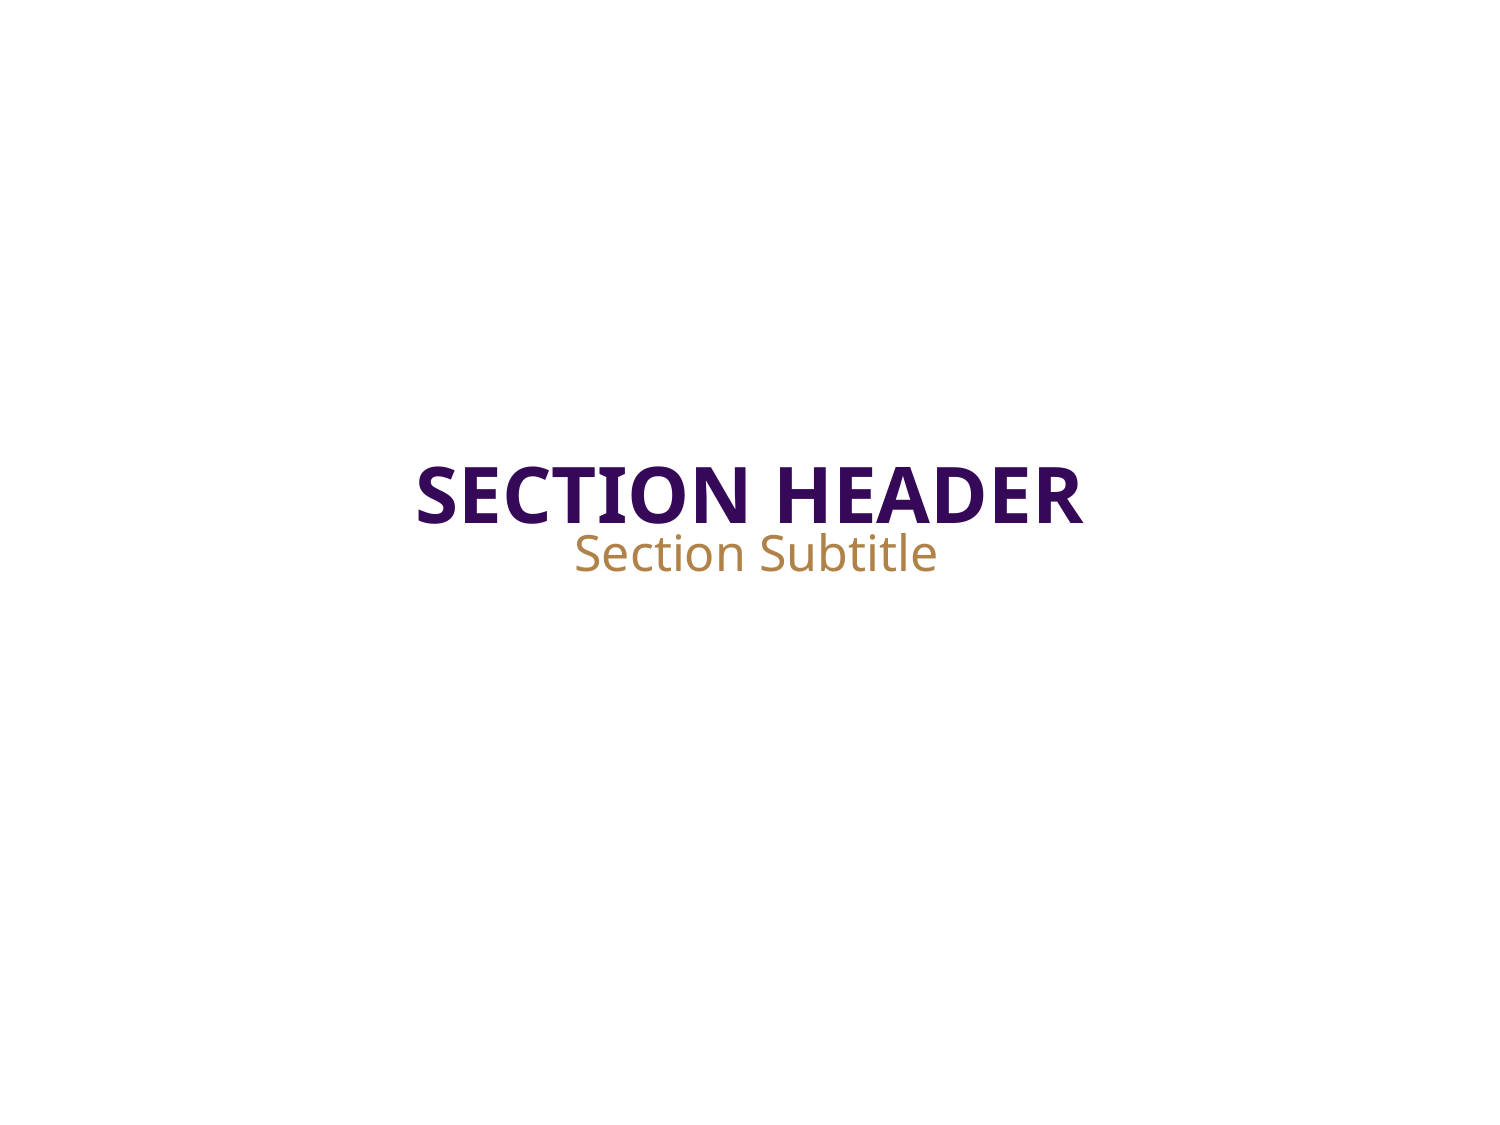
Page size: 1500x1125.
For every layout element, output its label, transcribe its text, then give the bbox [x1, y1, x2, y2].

text_box Section Header [243, 421, 1257, 563]
text_box Section Subtitle [356, 515, 1144, 732]
